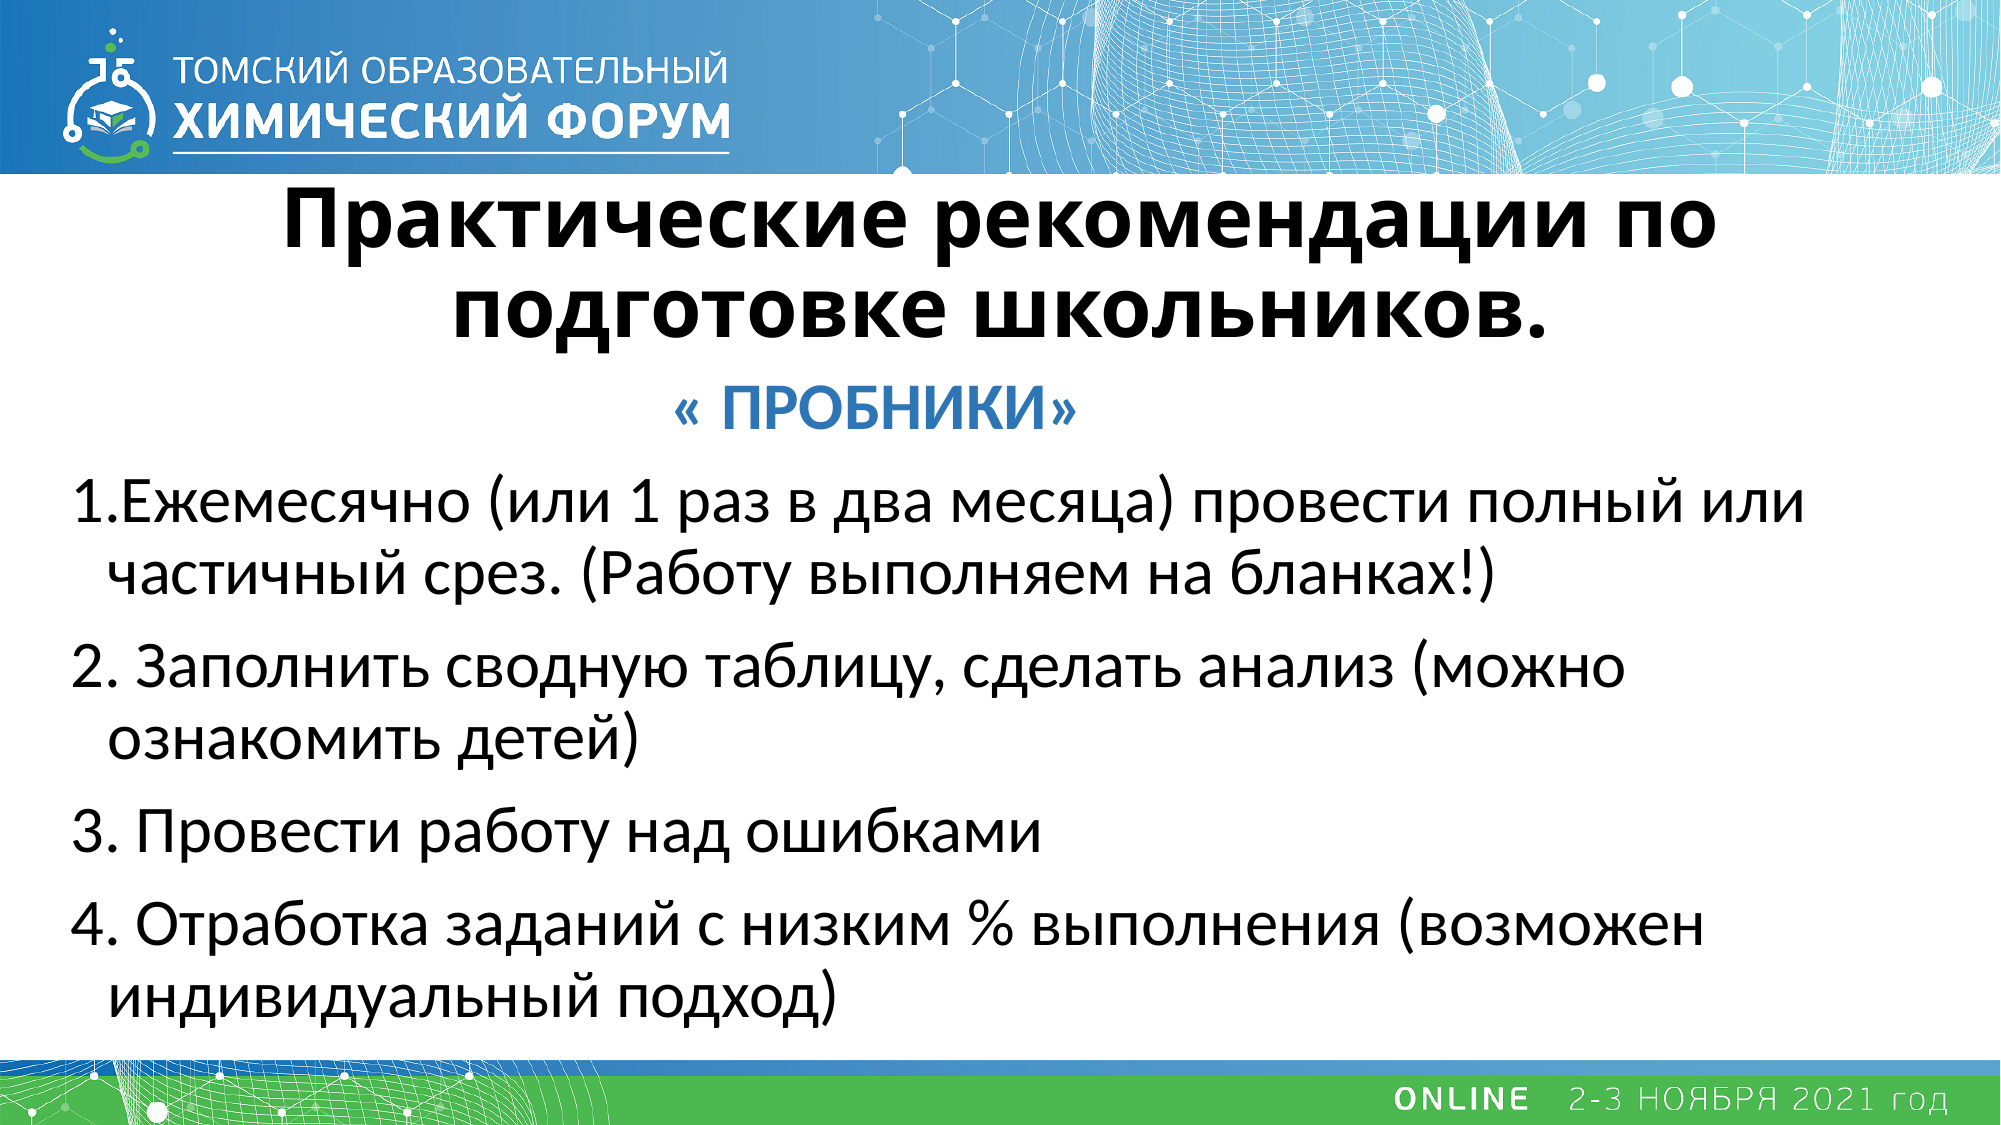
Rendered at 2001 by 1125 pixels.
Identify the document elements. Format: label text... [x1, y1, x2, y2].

list « ПРОБНИКИ» 1.Ежемесячно (или 1 раз в два месяца) провести полный или частичный срез. (Работу выполняем на бланках!) 2. Заполнить сводную таблицу, сделать анализ (можно ознакомить детей) 3. Провести работу над ошибками 4. Отработка заданий с низким % выполнения (возможен индивидуальный подход) [55, 364, 1963, 1045]
picture [0, 0, 2001, 1125]
title Практические рекомендации по подготовке школьников. [137, 155, 1863, 364]
